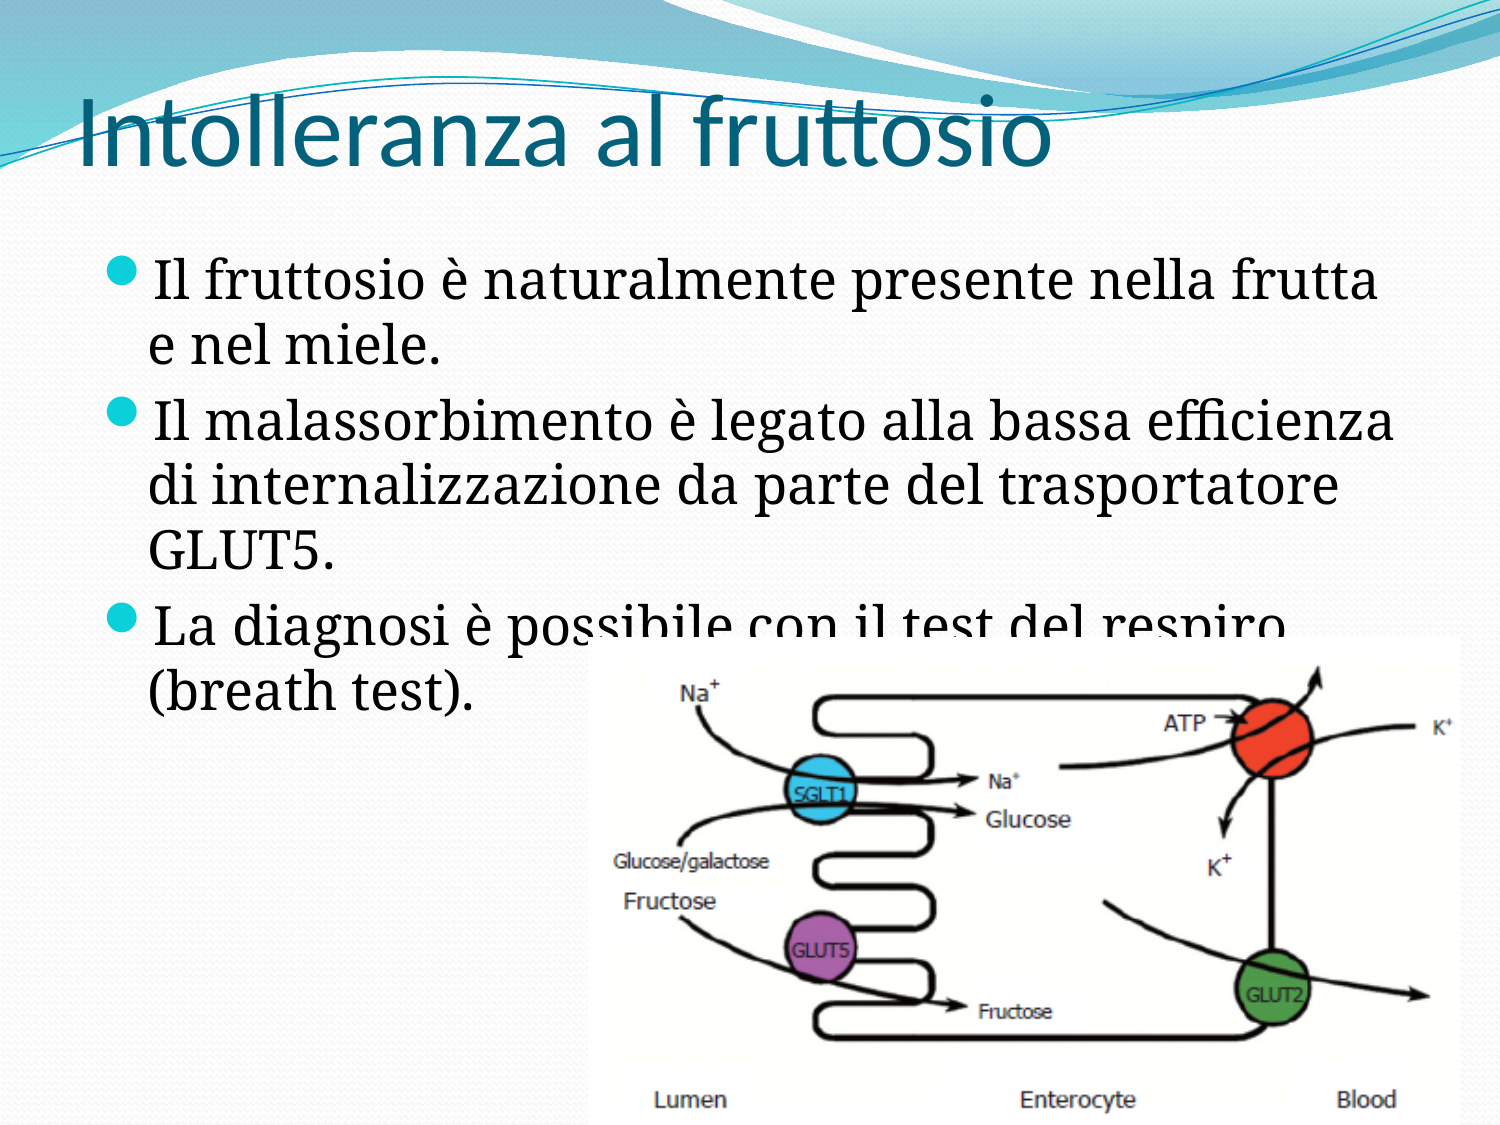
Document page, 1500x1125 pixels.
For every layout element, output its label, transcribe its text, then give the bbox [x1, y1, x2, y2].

list Il fruttosio è naturalmente presente nella frutta e nel miele. Il malassorbimento è legato alla bassa efficienza di internalizzazione da parte del trasportatore GLUT5. La diagnosi è possibile con il test del respiro (breath test). [87, 237, 1438, 958]
title Intolleranza al fruttosio [74, 0, 1426, 188]
picture [587, 637, 1460, 1125]
